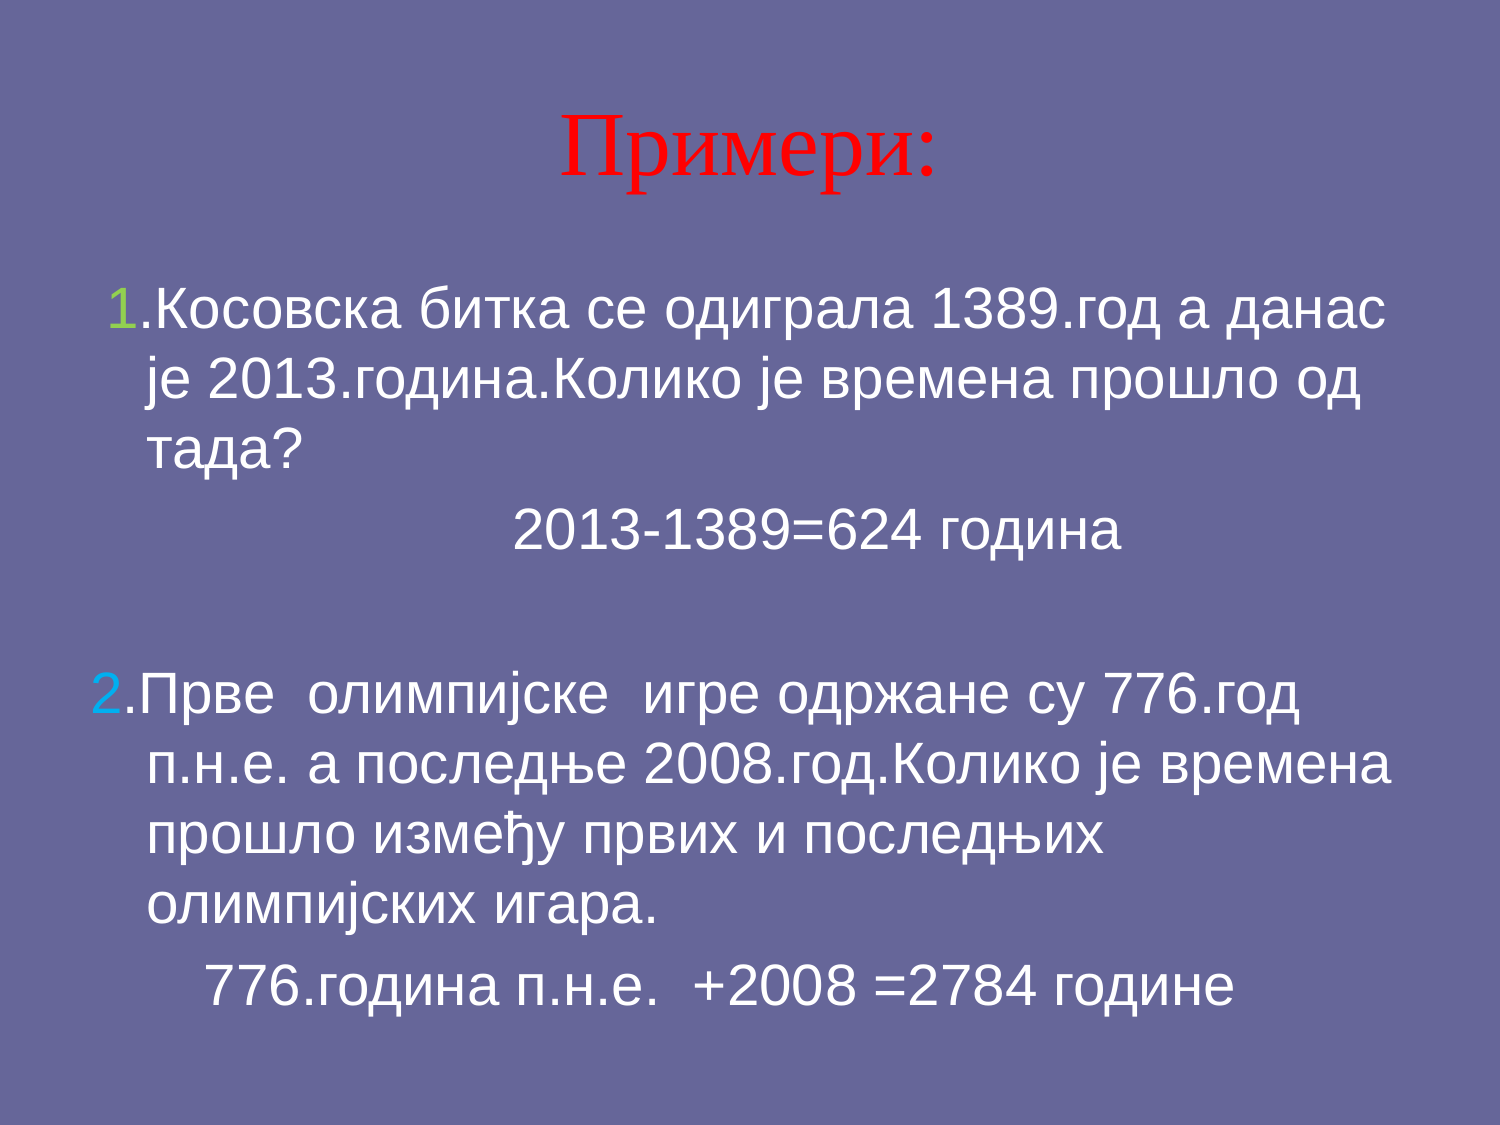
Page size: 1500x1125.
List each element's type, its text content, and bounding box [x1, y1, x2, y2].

list 1.Косовска битка се одиграла 1389.год а данас је 2013.година.Колико је времена прошло од тада? 2013-1389=624 година 2.Прве олимпијске игре одржане су 776.год п.н.е. а последње 2008.год.Колико је времена прошло између првих и последњих олимпијских игара. 776.година п.н.е. +2008 =2784 године [74, 262, 1426, 1006]
title Примери: [74, 44, 1426, 233]
